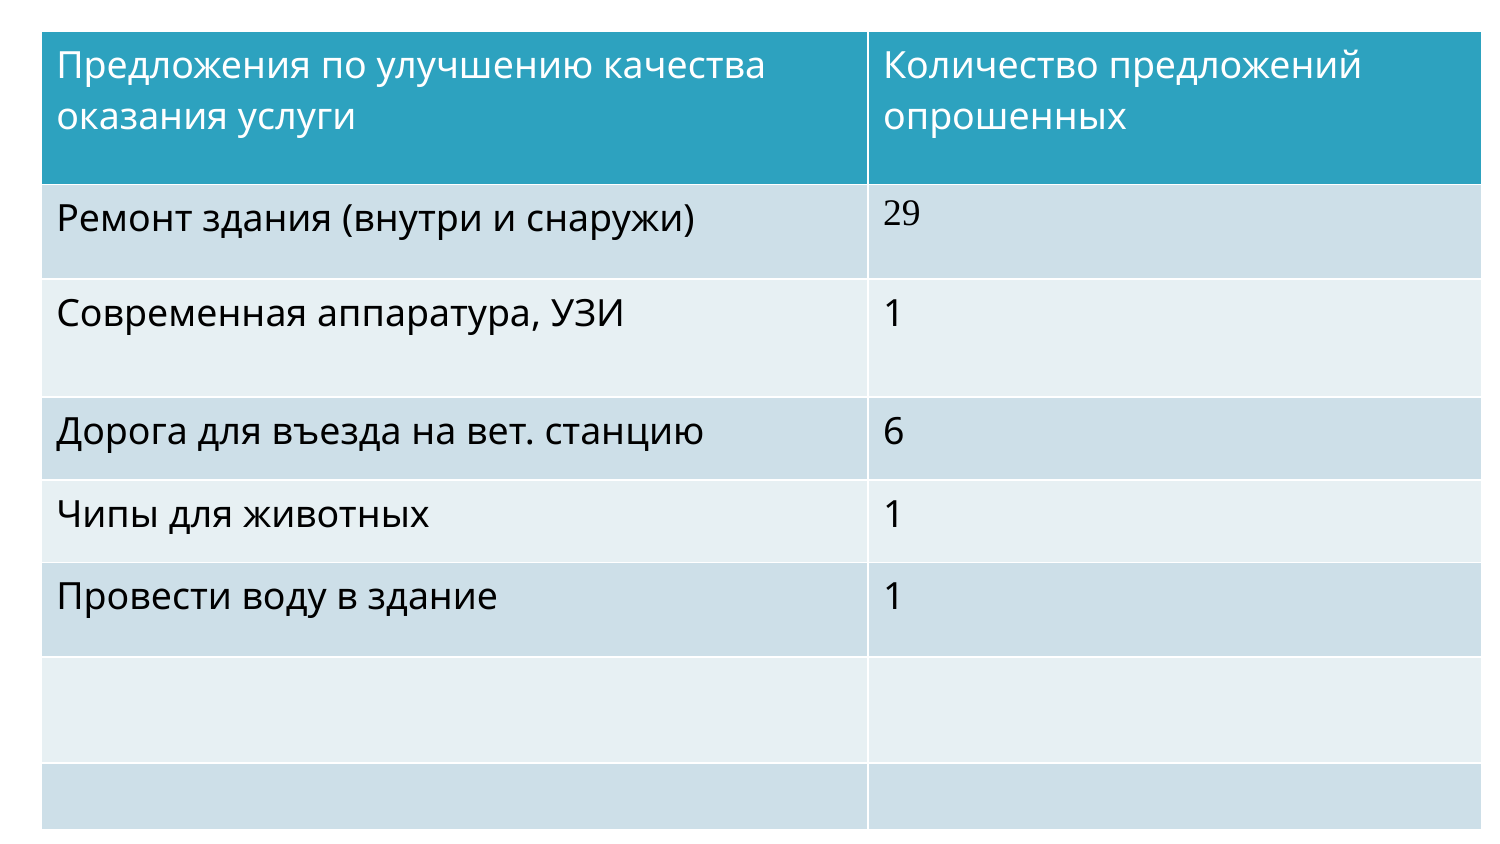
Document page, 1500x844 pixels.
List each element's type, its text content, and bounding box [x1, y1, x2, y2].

table_cell Чипы для животных [42, 481, 867, 562]
table_cell Дорога для въезда на вет. станцию [42, 398, 867, 479]
table_cell Провести воду в здание [42, 563, 867, 656]
table_header Количество предложений опрошенных [869, 32, 1481, 184]
table_cell [42, 764, 867, 829]
table_cell [42, 658, 867, 762]
table_header Предложения по улучшению качества оказания услуги [42, 32, 867, 184]
table_cell 1 [869, 563, 1481, 656]
table_cell Ремонт здания (внутри и снаружи) [42, 185, 867, 278]
table_cell 6 [869, 398, 1481, 479]
table_cell [869, 658, 1481, 762]
table_cell [869, 764, 1481, 829]
table_cell 1 [869, 280, 1481, 396]
table_cell 1 [869, 481, 1481, 562]
table_cell 29 [869, 185, 1481, 278]
table_cell Современная аппаратура, УЗИ [42, 280, 867, 396]
